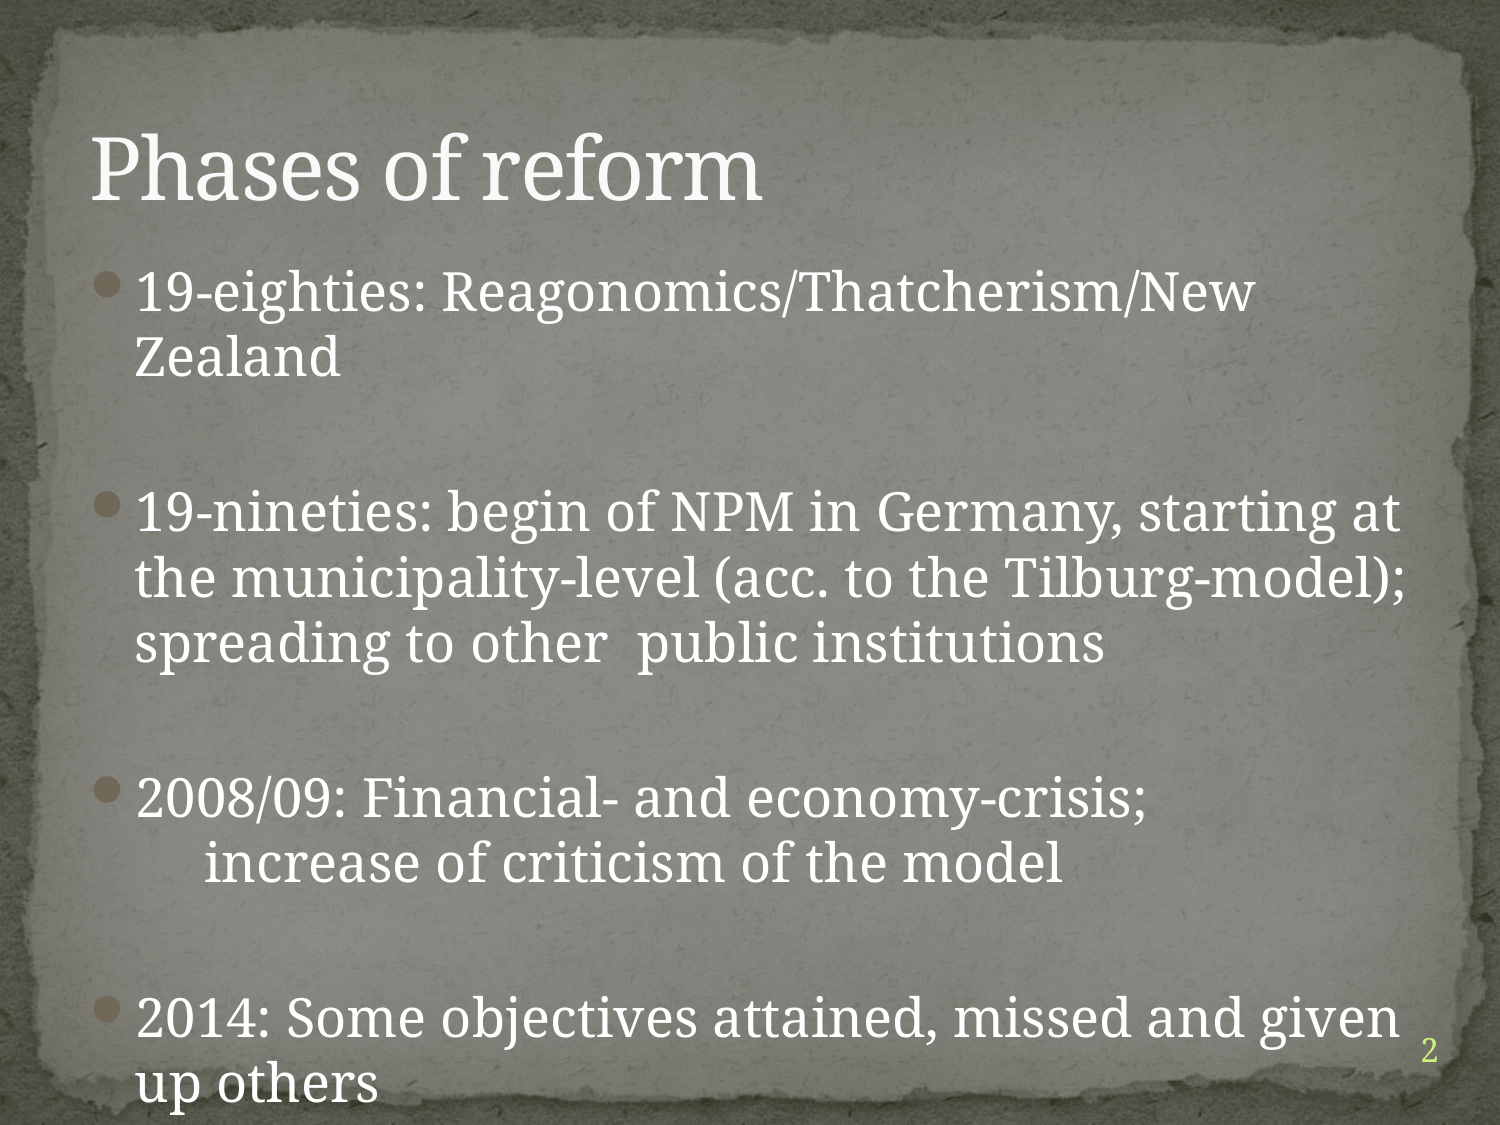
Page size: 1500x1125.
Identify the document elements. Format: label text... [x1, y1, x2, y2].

slide_number 2 [1379, 1014, 1480, 1089]
title Phases of reform [74, 24, 1425, 225]
list 19-eighties: Reagonomics/Thatcherism/New Zealand 19-nineties: begin of NPM in Germany, starting at the municipality-level (acc. to the Tilburg-model); spreading to other public institutions 2008/09: Financial- and economy-crisis; increase of criticism of the model 2014: Some objectives attained, missed and given up others [75, 249, 1483, 1125]
